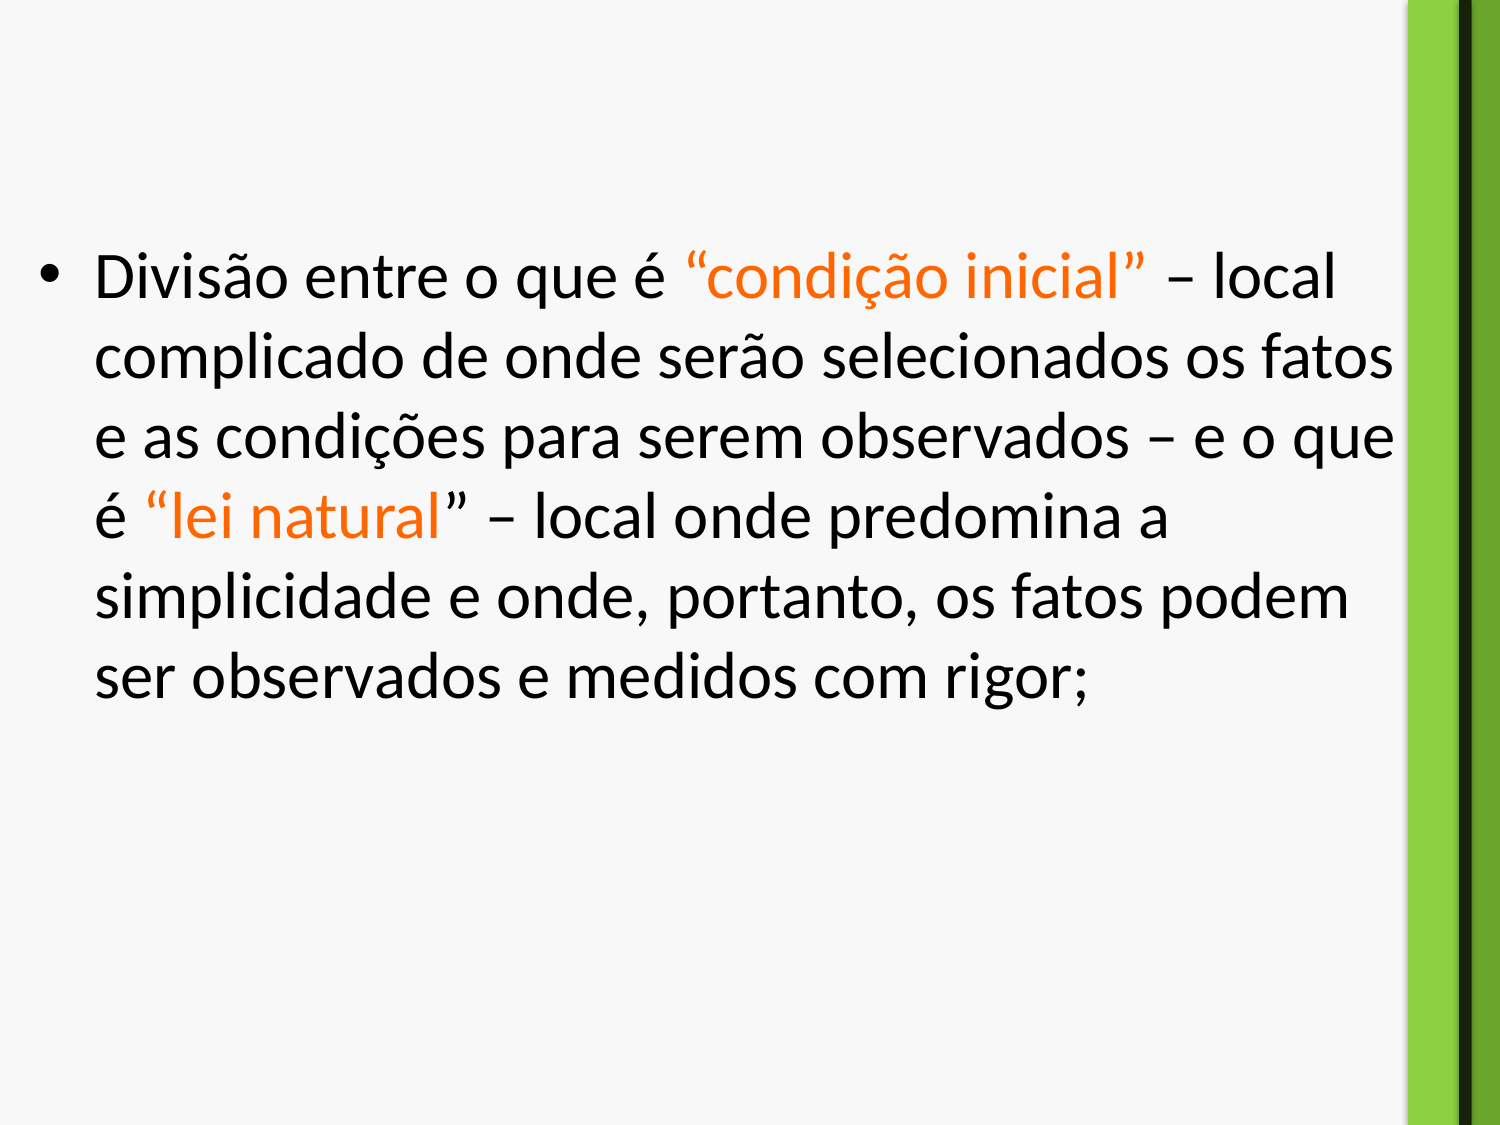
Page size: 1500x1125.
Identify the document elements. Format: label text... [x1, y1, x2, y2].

list Divisão entre o que é “condição inicial” – local complicado de onde serão selecionados os fatos e as condições para serem observados – e o que é “lei natural” – local onde predomina a simplicidade e onde, portanto, os fatos podem ser observados e medidos com rigor; [23, 55, 1416, 1091]
